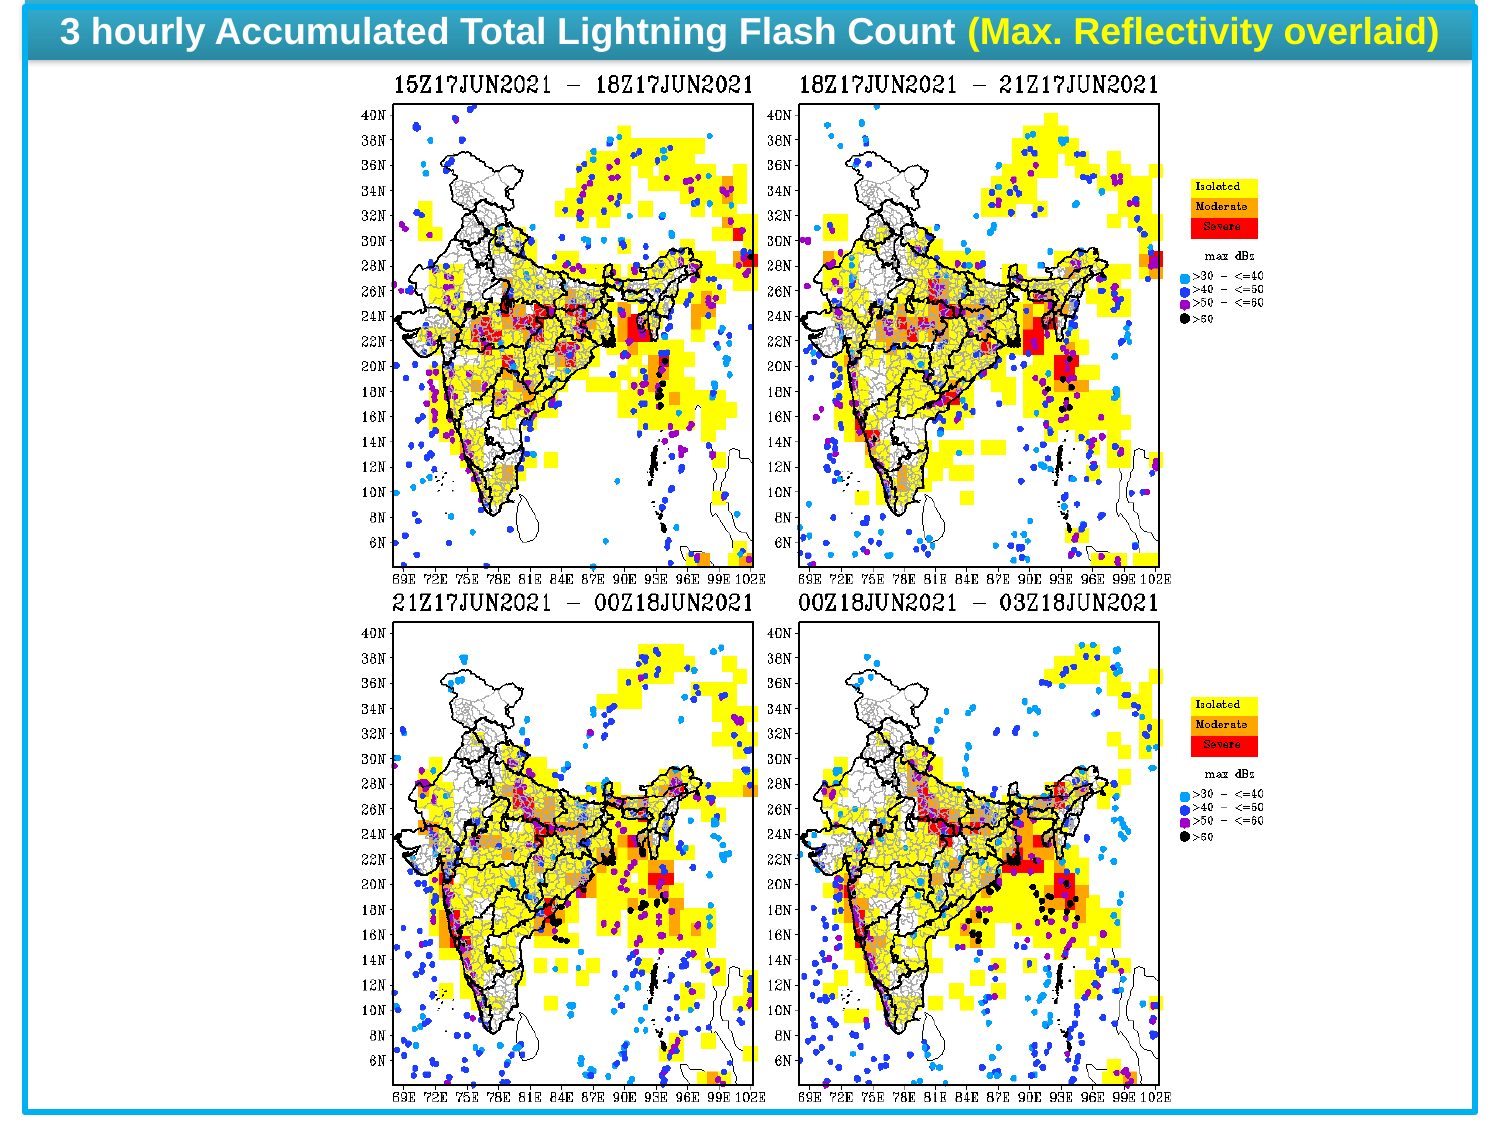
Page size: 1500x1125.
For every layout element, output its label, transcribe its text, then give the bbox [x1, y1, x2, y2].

picture [361, 75, 1263, 1103]
text_box [23, 5, 1477, 1114]
text_box 3 hourly Accumulated Total Lightning Flash Count (Max. Reflectivity overlaid) [24, 0, 1475, 5]
